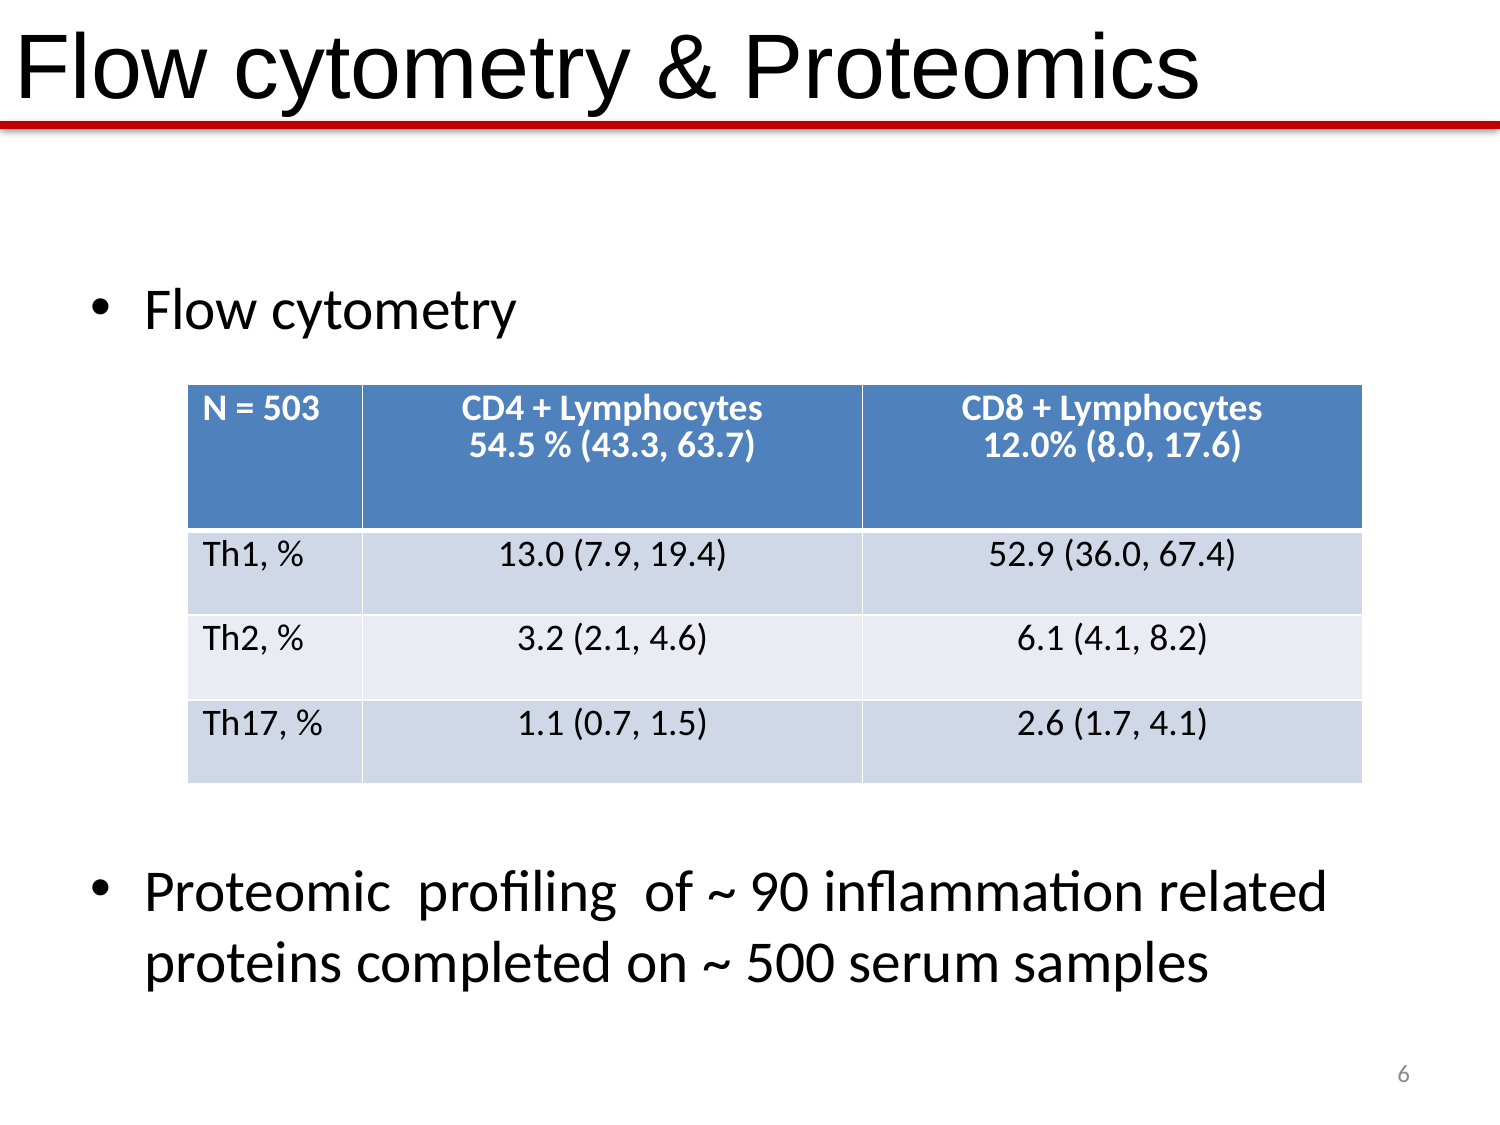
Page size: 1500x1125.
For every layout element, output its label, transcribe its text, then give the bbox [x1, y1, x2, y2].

text_box Flow cytometry & Proteomics [0, 0, 1500, 121]
table_cell 3.2 (2.1, 4.6) [363, 616, 862, 699]
table_cell 1.1 (0.7, 1.5) [363, 701, 862, 783]
slide_number 6 [1074, 1042, 1425, 1103]
table_cell 6.1 (4.1, 8.2) [863, 616, 1362, 699]
table_cell 2.6 (1.7, 4.1) [863, 701, 1362, 783]
list Flow cytometry Proteomic profiling of ~ 90 inflammation related proteins completed on ~ 500 serum samples [75, 262, 1425, 1005]
table_header N = 503 [188, 385, 362, 528]
table_cell Th1, % [188, 533, 362, 614]
table_header CD8 + Lymphocytes 12.0% (8.0, 17.6) [863, 385, 1362, 528]
table_cell Th2, % [188, 616, 362, 699]
table_cell 13.0 (7.9, 19.4) [363, 533, 862, 614]
table_cell Th17, % [188, 701, 362, 783]
table_header CD4 + Lymphocytes 54.5 % (43.3, 63.7) [363, 385, 862, 528]
table_cell 52.9 (36.0, 67.4) [863, 533, 1362, 614]
